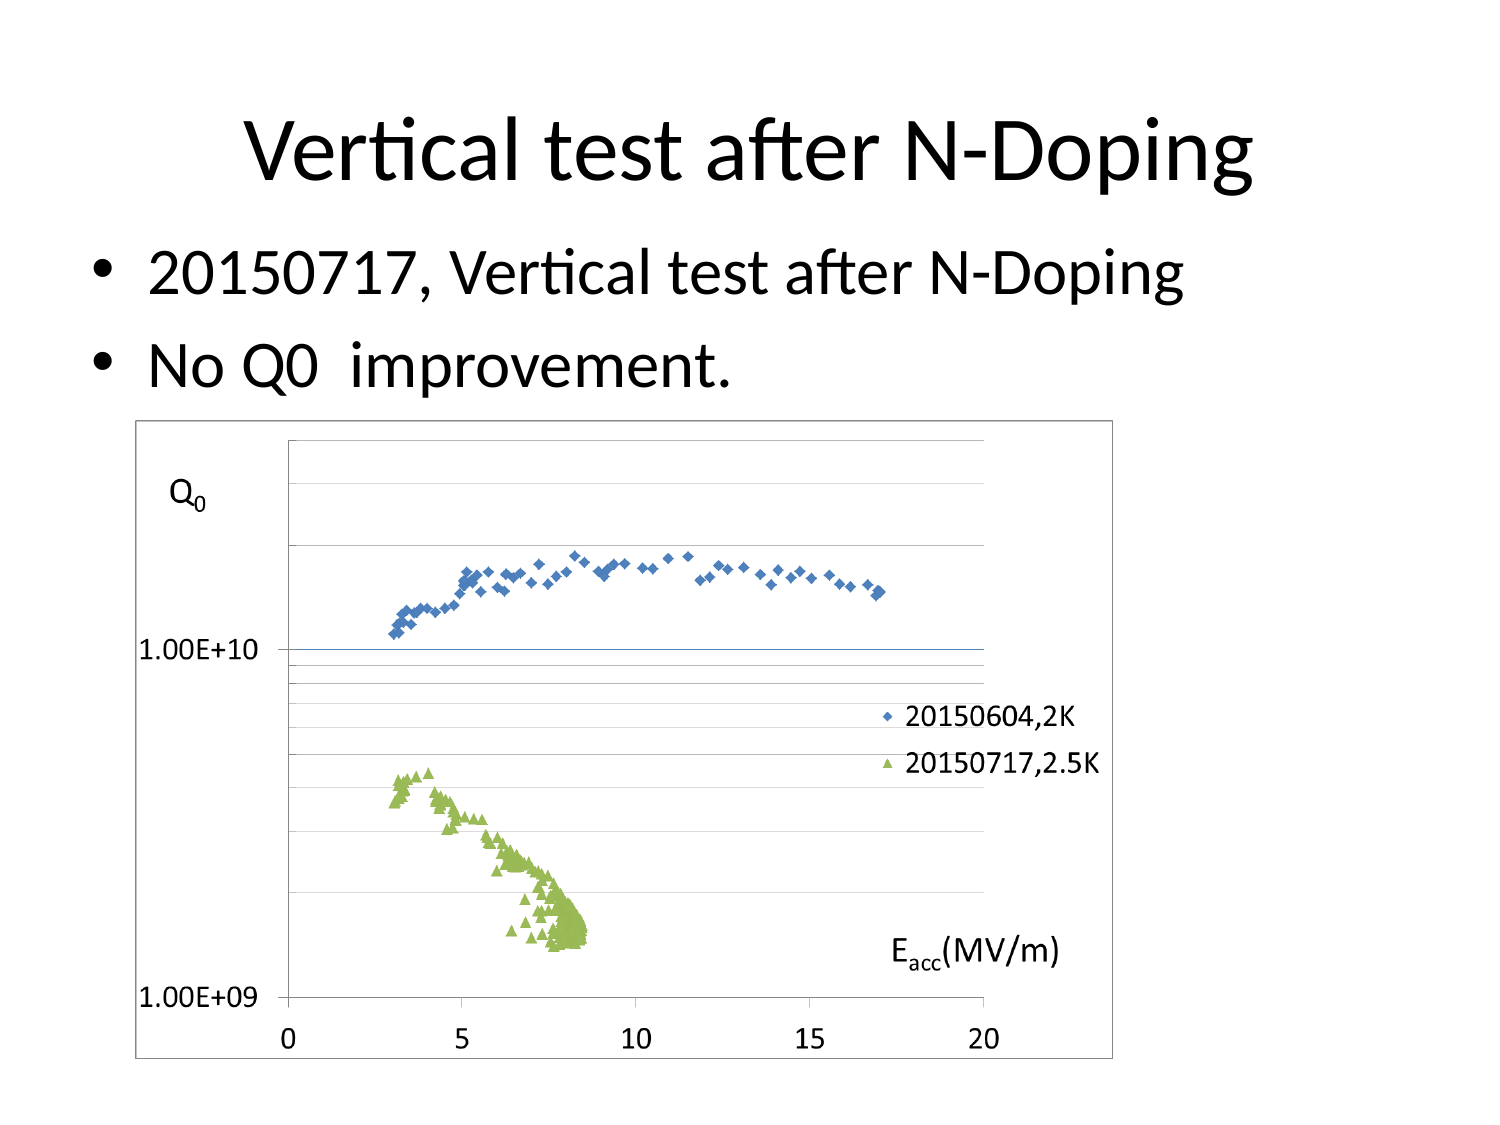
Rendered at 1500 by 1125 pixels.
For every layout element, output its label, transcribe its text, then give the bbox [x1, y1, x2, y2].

list 20150717, Vertical test after N-Doping No Q0 improvement. [76, 219, 1427, 963]
picture [135, 420, 1114, 1060]
title Vertical test after N-Doping [75, 50, 1425, 238]
